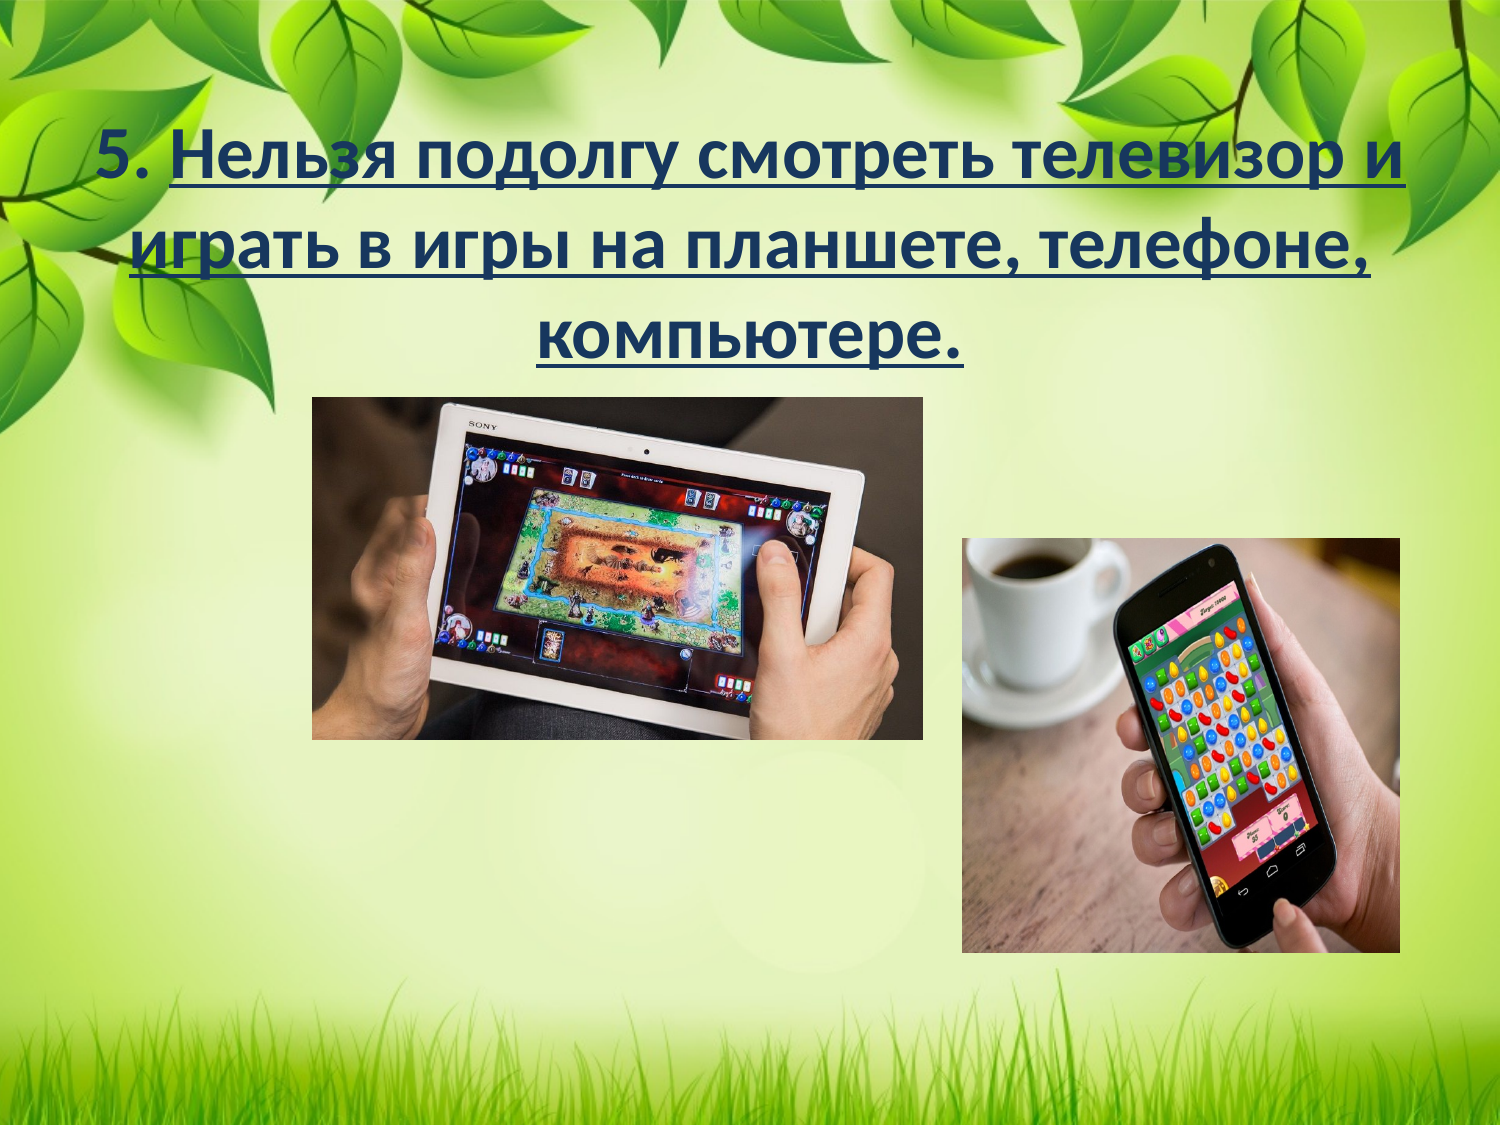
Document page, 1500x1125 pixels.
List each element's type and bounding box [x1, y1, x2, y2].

picture [0, 0, 1500, 1125]
list [312, 396, 923, 740]
